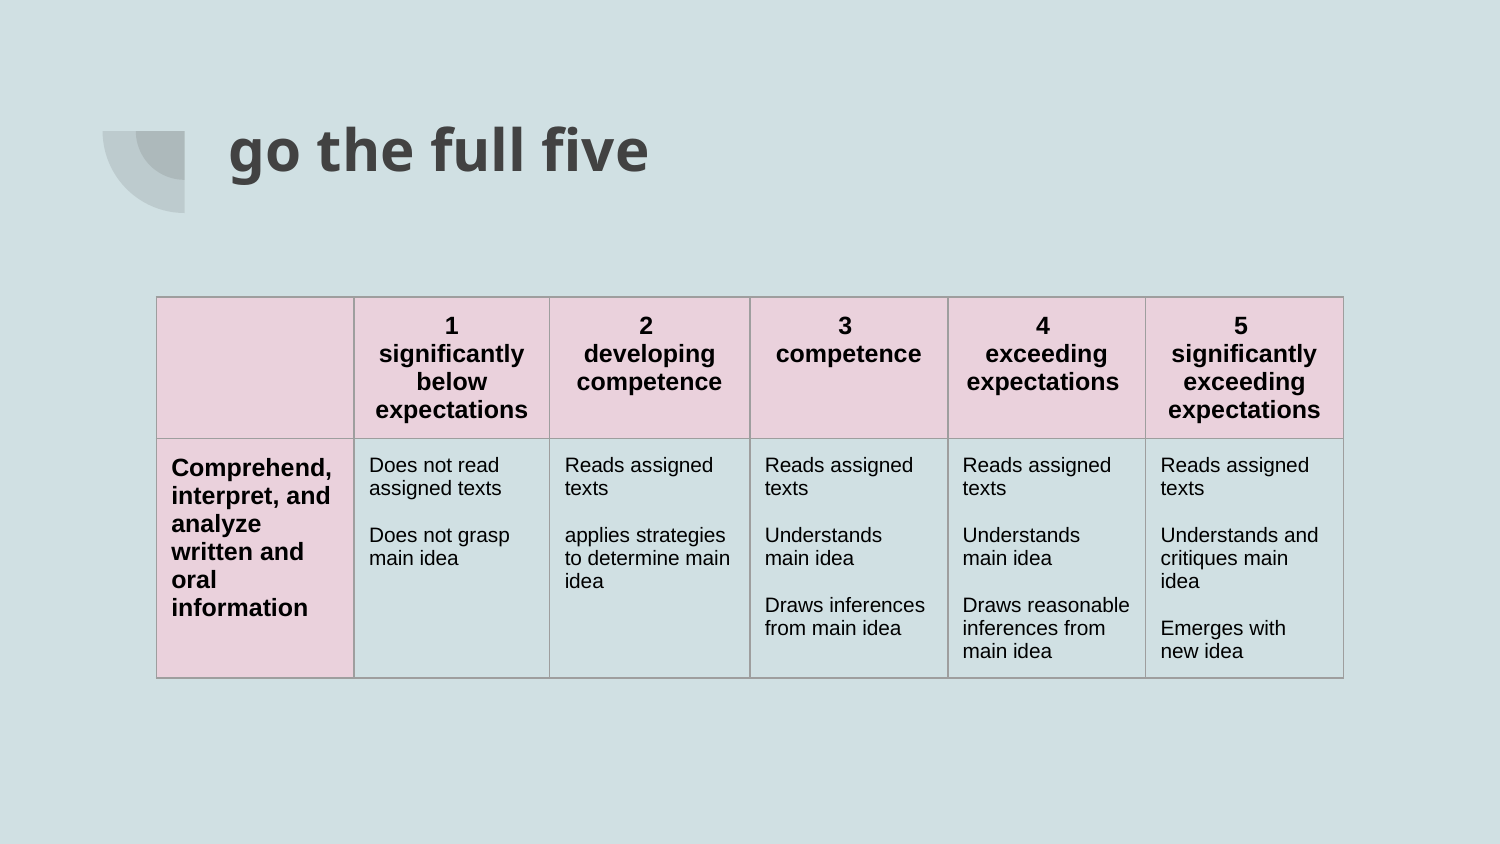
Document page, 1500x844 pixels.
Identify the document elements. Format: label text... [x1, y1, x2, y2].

list [191, 198, 1368, 726]
table_header 3 competence [751, 298, 947, 438]
table_cell Reads assigned texts Understands and critiques main idea Emerges with new idea [1146, 439, 1343, 677]
table_cell Does not read assigned texts Does not grasp main idea [355, 439, 549, 677]
table_header 2 developing competence [550, 298, 749, 438]
title go the full five [213, 98, 1368, 198]
table_header 5 significantly exceeding expectations [1146, 298, 1343, 438]
table_header 4 exceeding expectations [949, 298, 1145, 438]
table_header [157, 298, 353, 438]
table_cell Reads assigned texts Understands main idea Draws reasonable inferences from main idea [949, 439, 1145, 677]
table_header 1 significantly below expectations [355, 298, 549, 438]
table_cell Reads assigned texts Understands main idea Draws inferences from main idea [751, 439, 947, 677]
table_cell Comprehend, interpret, and analyze written and oral information [157, 439, 353, 677]
table_cell Reads assigned texts applies strategies to determine main idea [550, 439, 749, 677]
